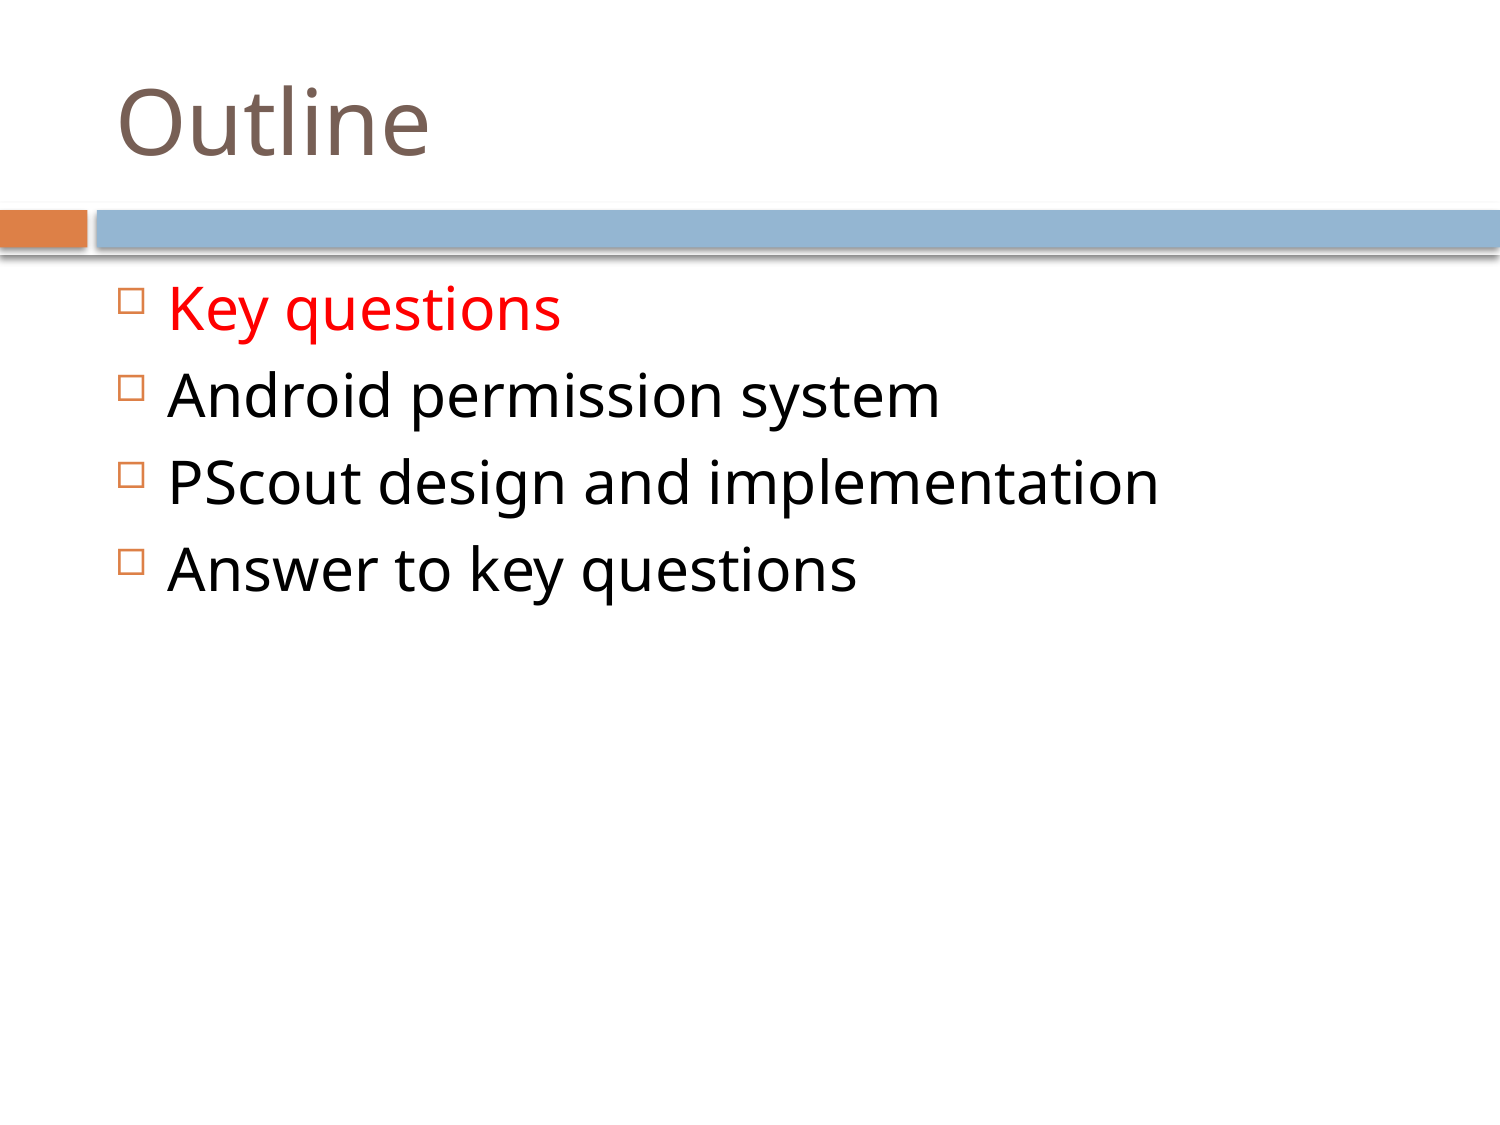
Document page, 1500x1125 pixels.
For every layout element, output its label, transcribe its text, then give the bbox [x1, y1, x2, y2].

title Outline [100, 37, 1438, 200]
list Key questions Android permission system PScout design and implementation Answer to key questions [100, 262, 1438, 1000]
